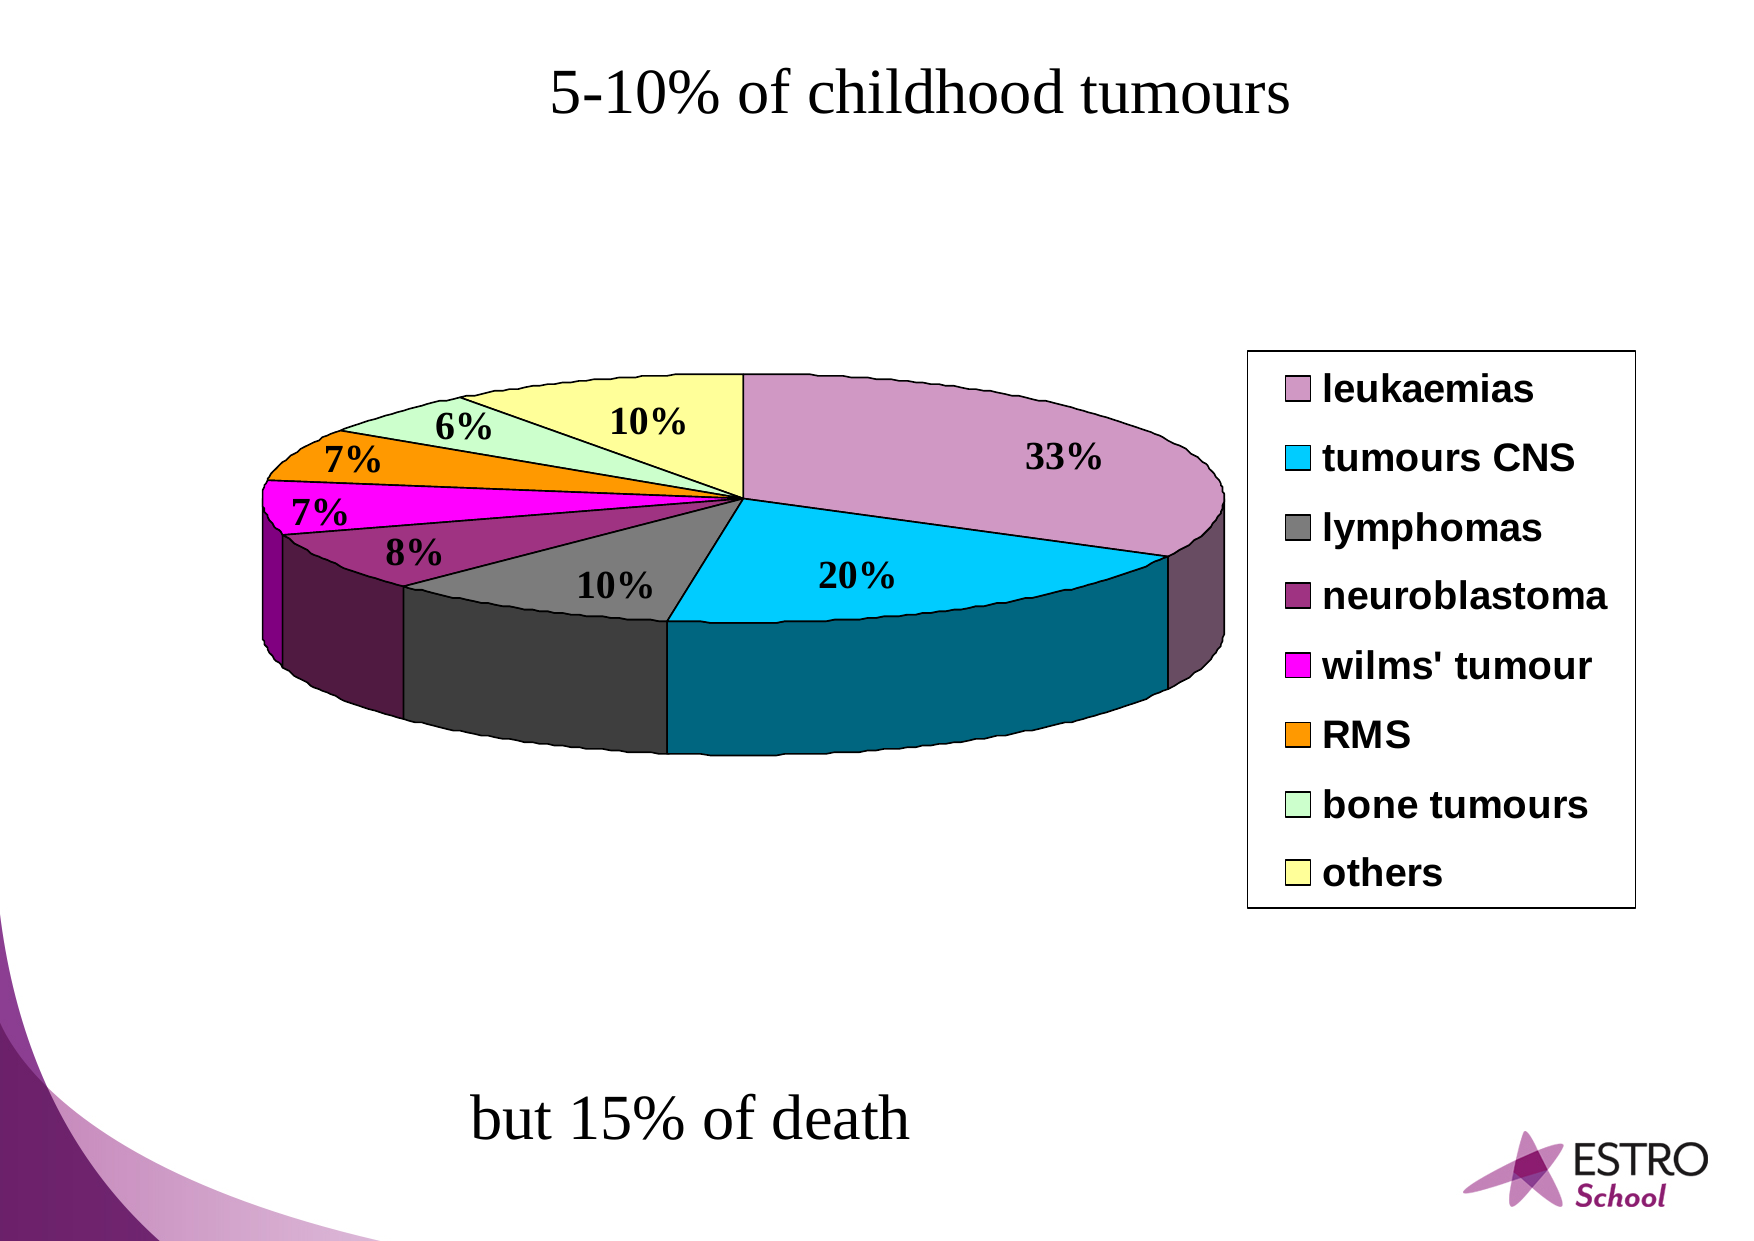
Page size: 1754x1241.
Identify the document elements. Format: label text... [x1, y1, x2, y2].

picture [0, 3, 1754, 1241]
text_box 5-10% of childhood tumours [104, 41, 1663, 134]
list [159, 206, 1649, 924]
text_box but 15% of death [380, 1067, 1649, 1160]
